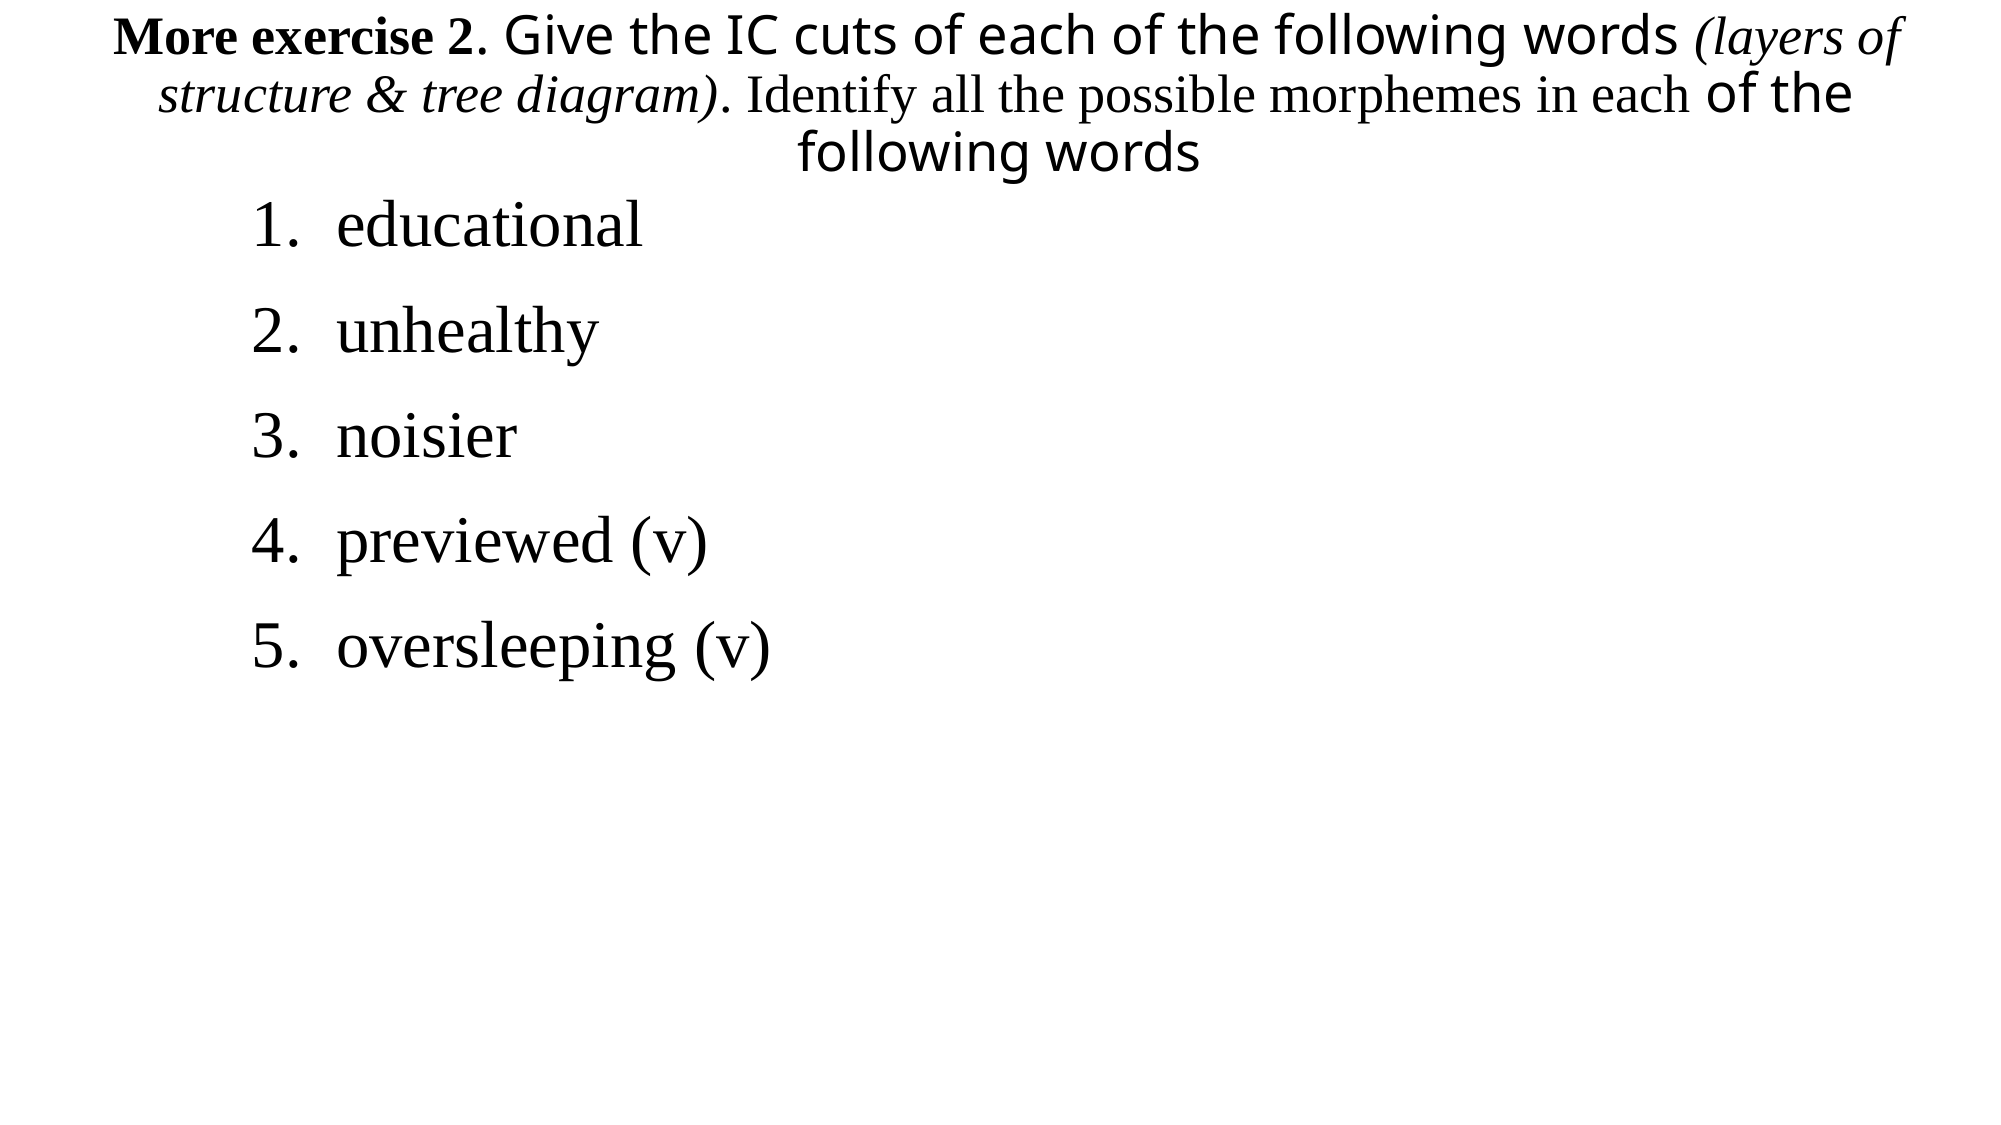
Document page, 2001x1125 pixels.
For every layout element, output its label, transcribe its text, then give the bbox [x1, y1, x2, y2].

title More exercise 2. Give the IC cuts of each of the following words (layers of structure & tree diagram). Identify all the possible morphemes in each of the following words [52, 35, 1961, 155]
list educational unhealthy noisier previewed (v) oversleeping (v) [236, 181, 1691, 1125]
